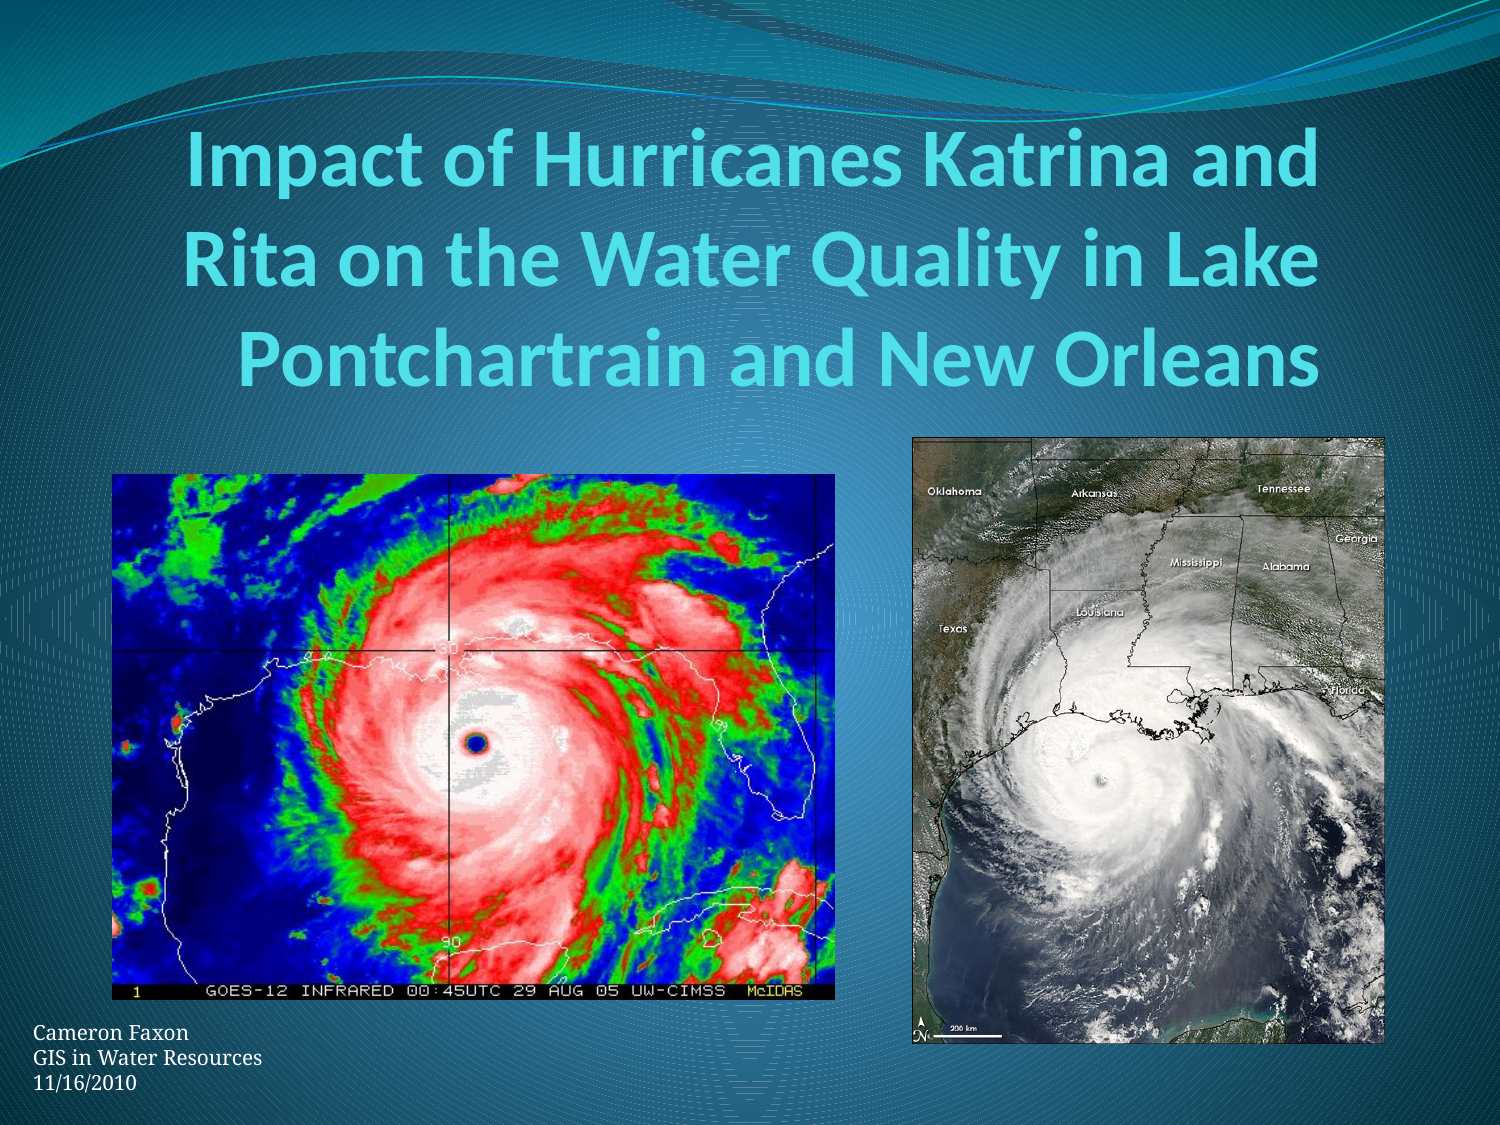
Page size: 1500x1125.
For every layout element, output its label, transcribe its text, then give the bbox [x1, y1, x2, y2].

text_box Cameron Faxon GIS in Water Resources 11/16/2010 [18, 1012, 278, 1103]
title Impact of Hurricanes Katrina and Rita on the Water Quality in Lake Pontchartrain and New Orleans [50, 162, 1325, 404]
picture [112, 474, 835, 1001]
picture [912, 437, 1385, 1045]
